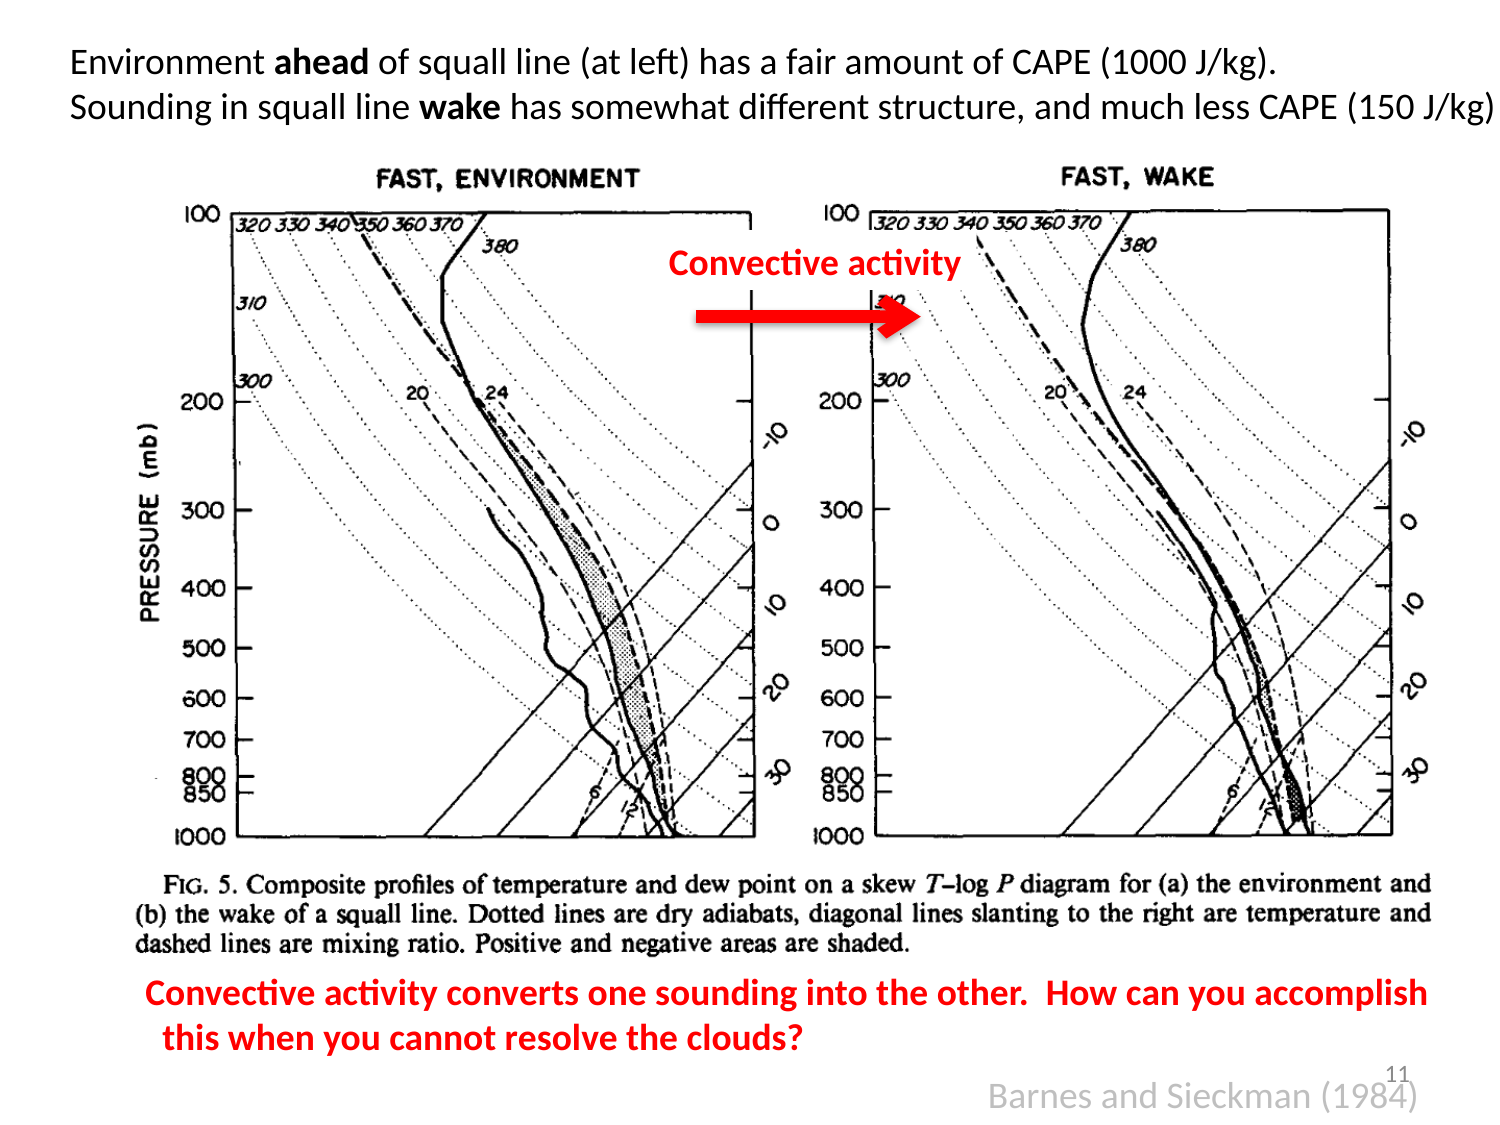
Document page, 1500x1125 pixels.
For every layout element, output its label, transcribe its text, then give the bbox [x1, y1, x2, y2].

picture [45, 130, 1482, 1003]
text_box Convective activity converts one sounding into the other. How can you accomplish this when you cannot resolve the clouds? [130, 1014, 1445, 1065]
slide_number 11 [1074, 1065, 1425, 1103]
text_box Barnes and Sieckman (1984) [973, 1065, 1435, 1124]
text_box Environment ahead of squall line (at left) has a fair amount of CAPE (1000 J/kg). Sounding in squall line wake has somewhat different structure, and much less CAPE (150 J/kg) [55, 29, 1500, 135]
